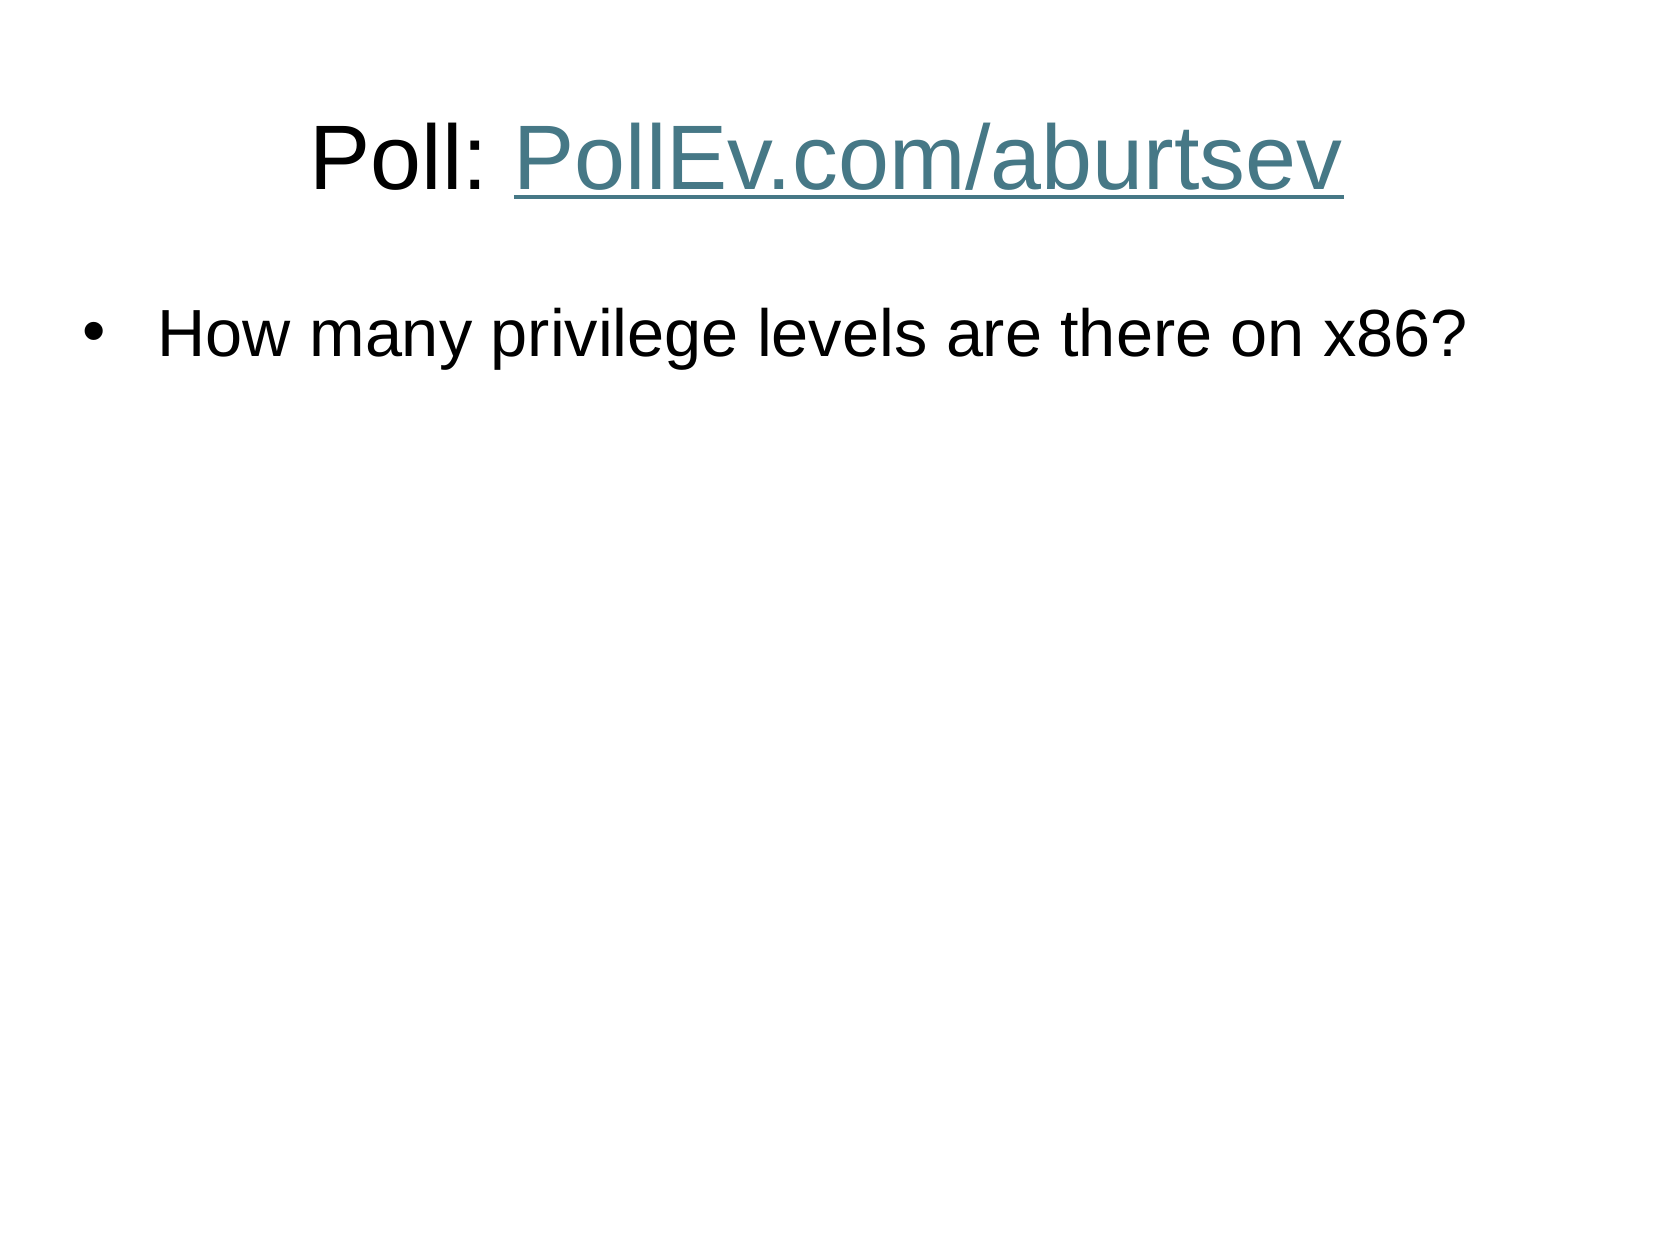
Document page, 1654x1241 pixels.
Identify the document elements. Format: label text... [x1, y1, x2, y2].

list How many privilege levels are there on x86? [82, 290, 1571, 1010]
title Poll: PollEv.com/aburtsev [82, 49, 1571, 257]
